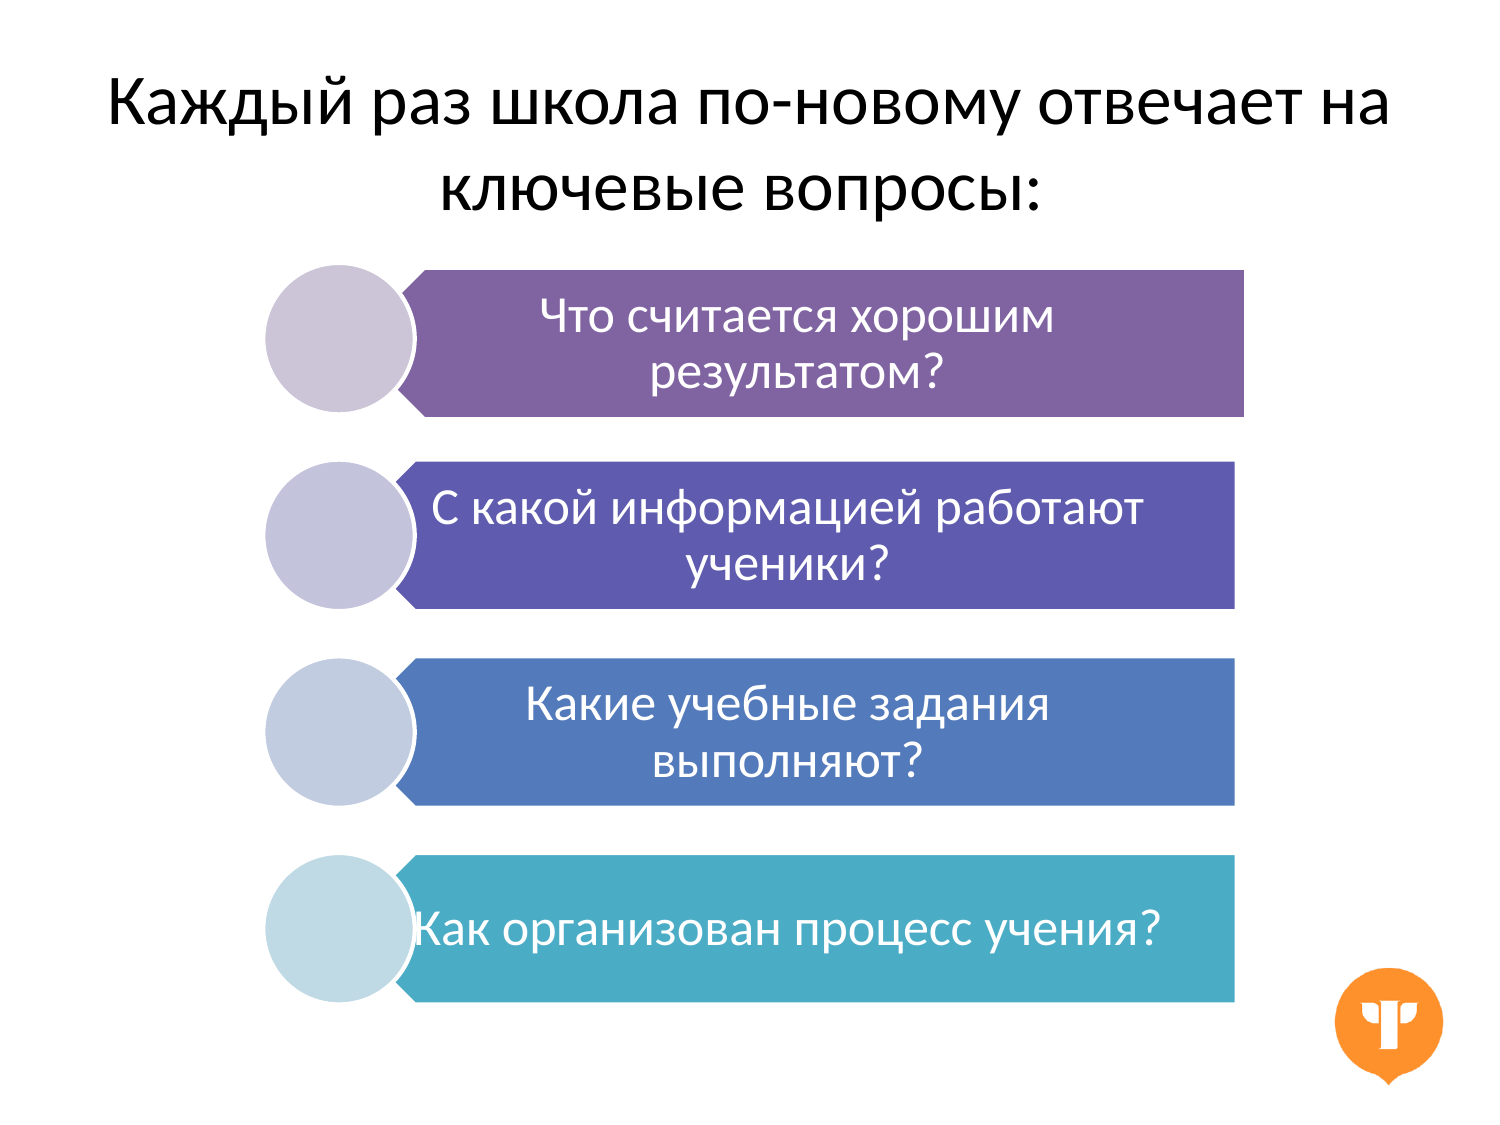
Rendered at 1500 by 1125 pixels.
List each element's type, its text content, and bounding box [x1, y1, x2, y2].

title Каждый раз школа по-новому отвечает на ключевые вопросы: [75, 45, 1425, 233]
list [74, 262, 1426, 1006]
picture [1324, 962, 1451, 1089]
